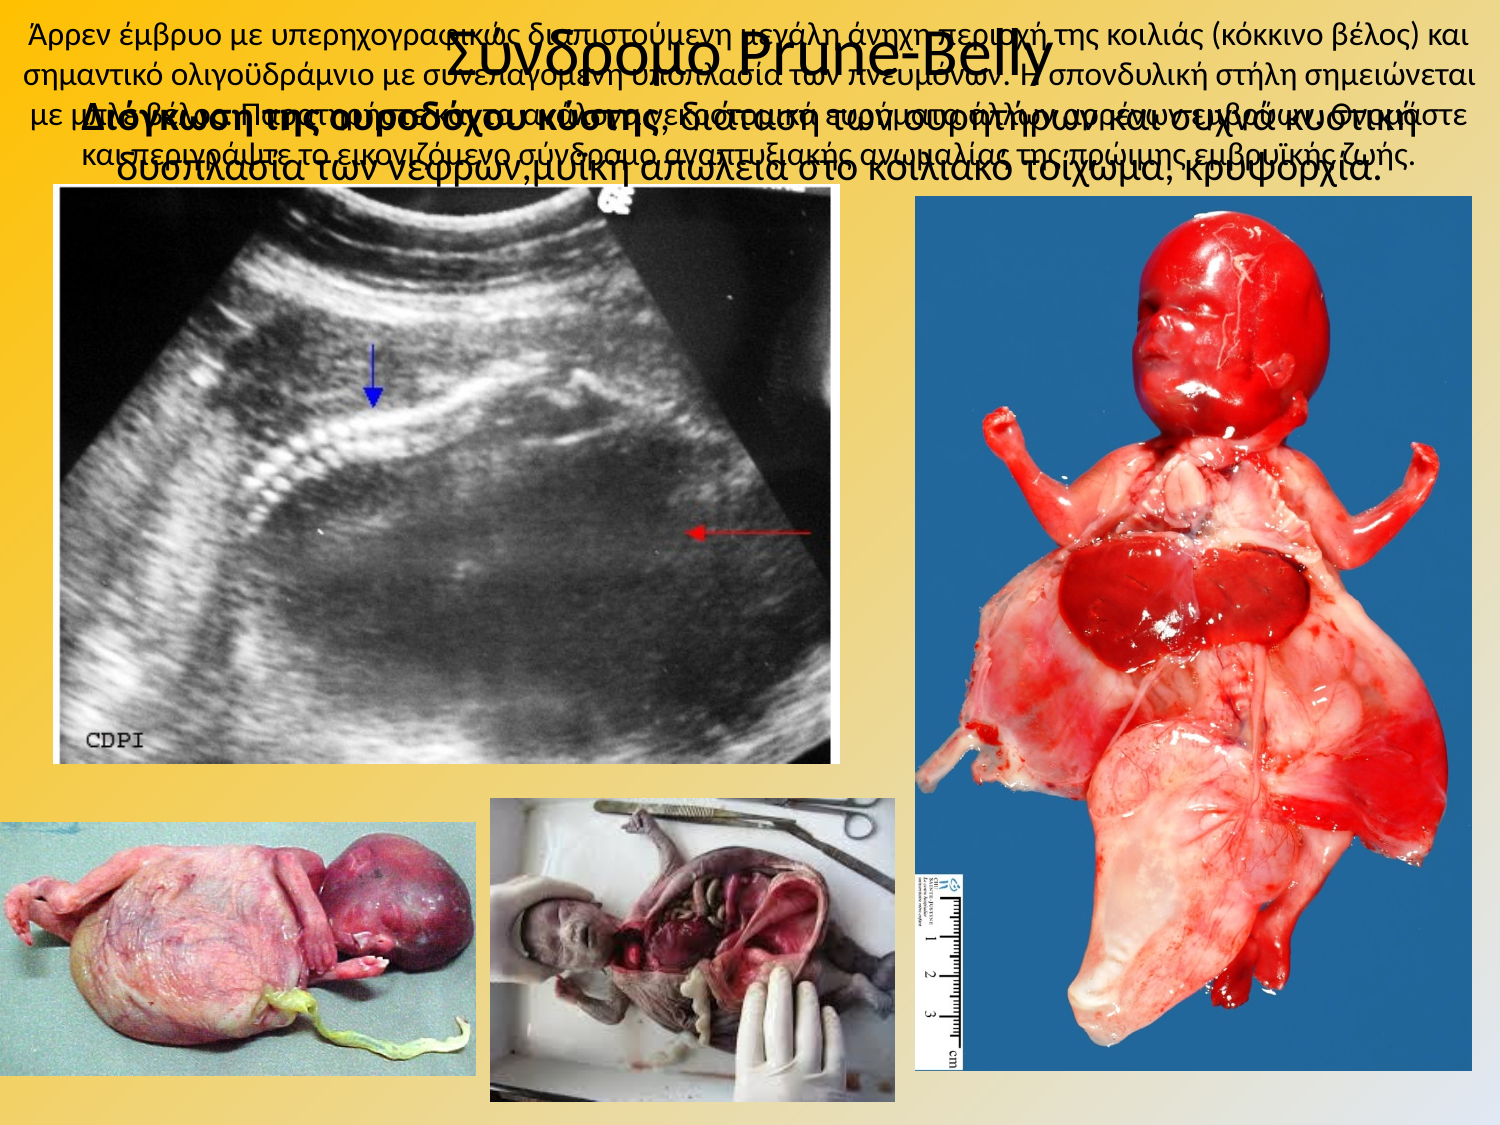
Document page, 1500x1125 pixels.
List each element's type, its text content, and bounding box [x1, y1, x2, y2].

picture [0, 822, 476, 1076]
text_box Σύνδρομο Prune-Belly Διόγκωση της ουροδόχου κύστης, διάταση των ουρητήρων και συχνά κυστική δυσπλασία των νεφρών,μυϊκή απώλεια στο κοιλιακό τοίχωμα, κρυψορχία. [0, 0, 1500, 197]
picture [489, 798, 896, 1103]
picture [915, 195, 1472, 1071]
picture [52, 184, 840, 764]
